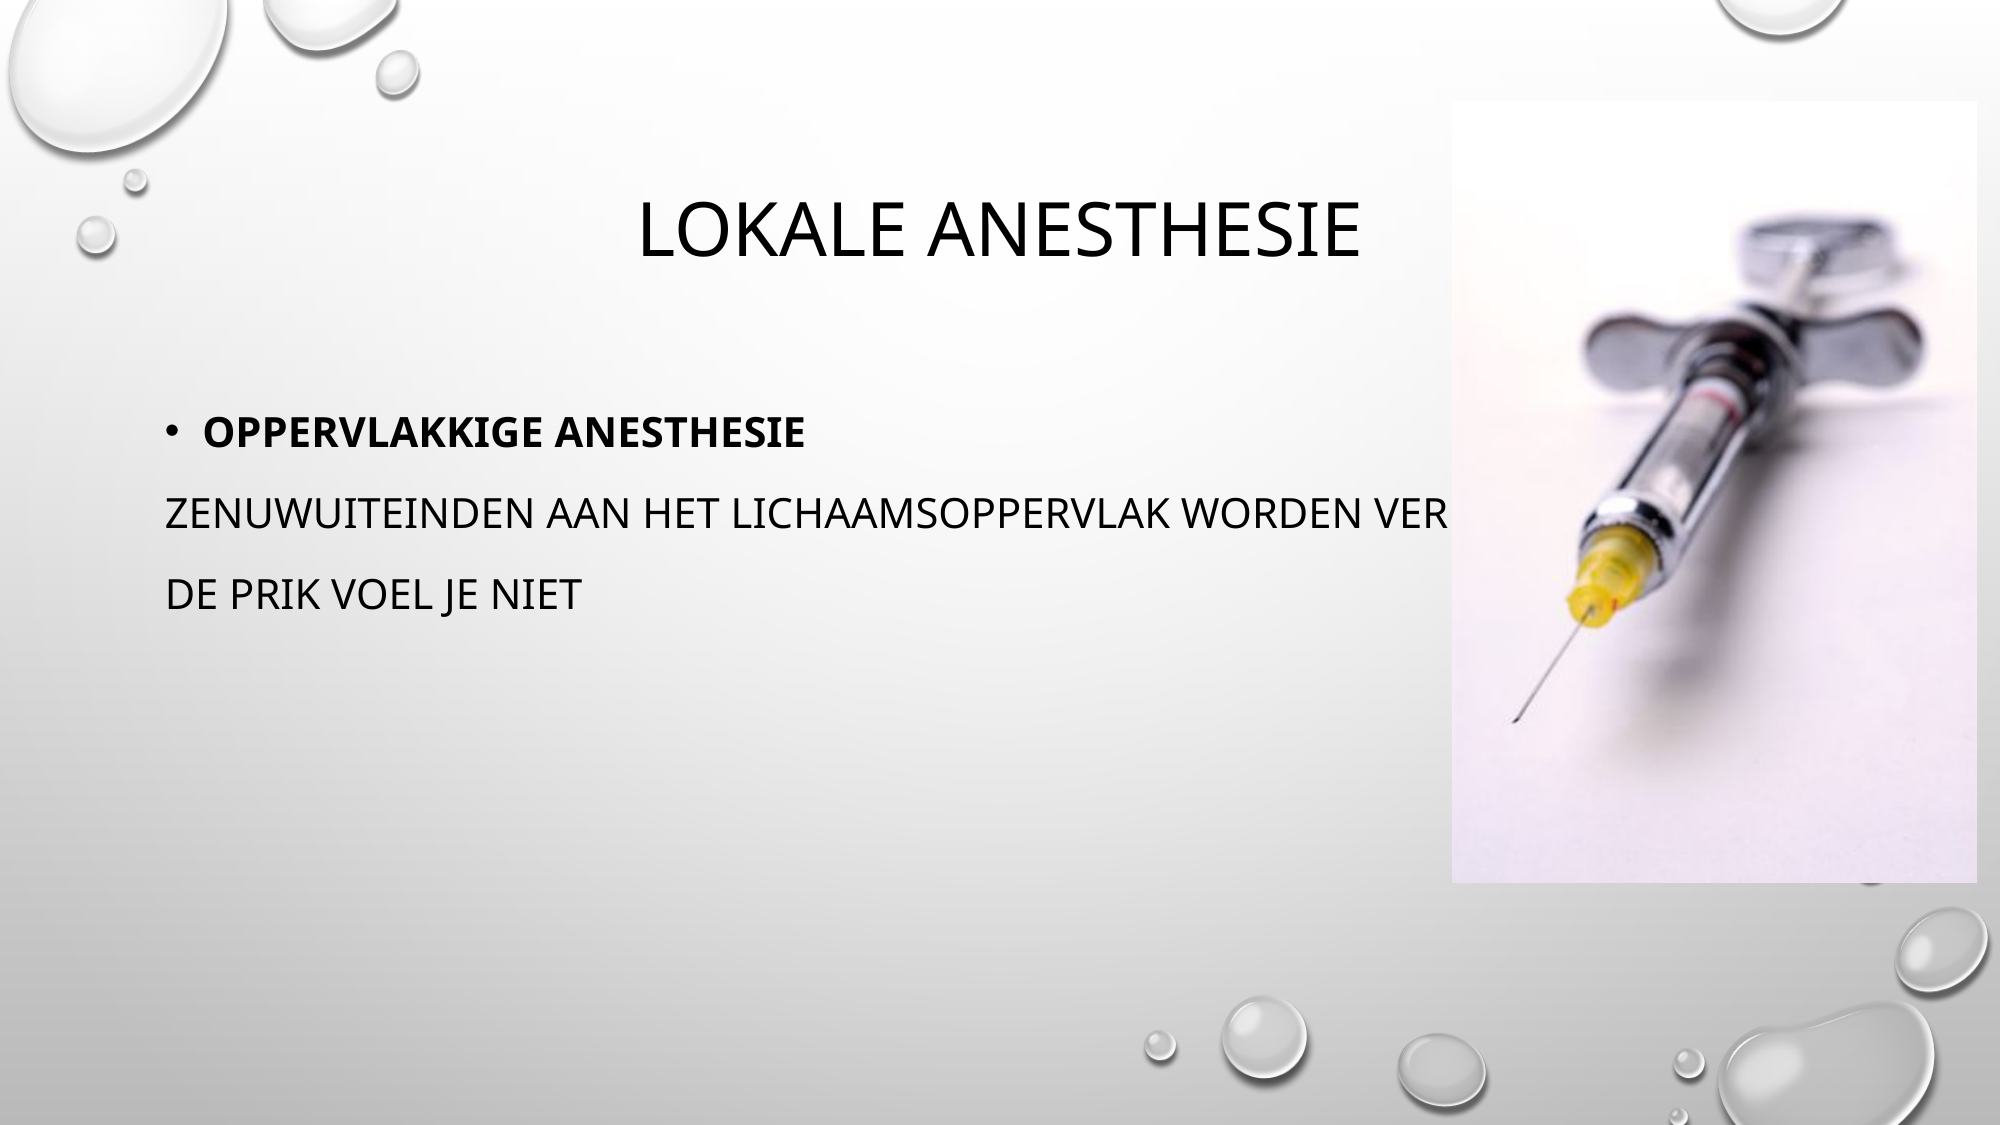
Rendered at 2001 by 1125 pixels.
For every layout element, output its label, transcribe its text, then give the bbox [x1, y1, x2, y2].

picture [0, 0, 2000, 1125]
list Oppervlakkige anesthesie ZENUWUITEINDEN AAN HET LICHAAMSOPPERVLAK WORDEN VERDOOFD DE PRIK VOEL JE NIET [149, 388, 1850, 950]
title Lokale anesthesie [149, 101, 1451, 364]
